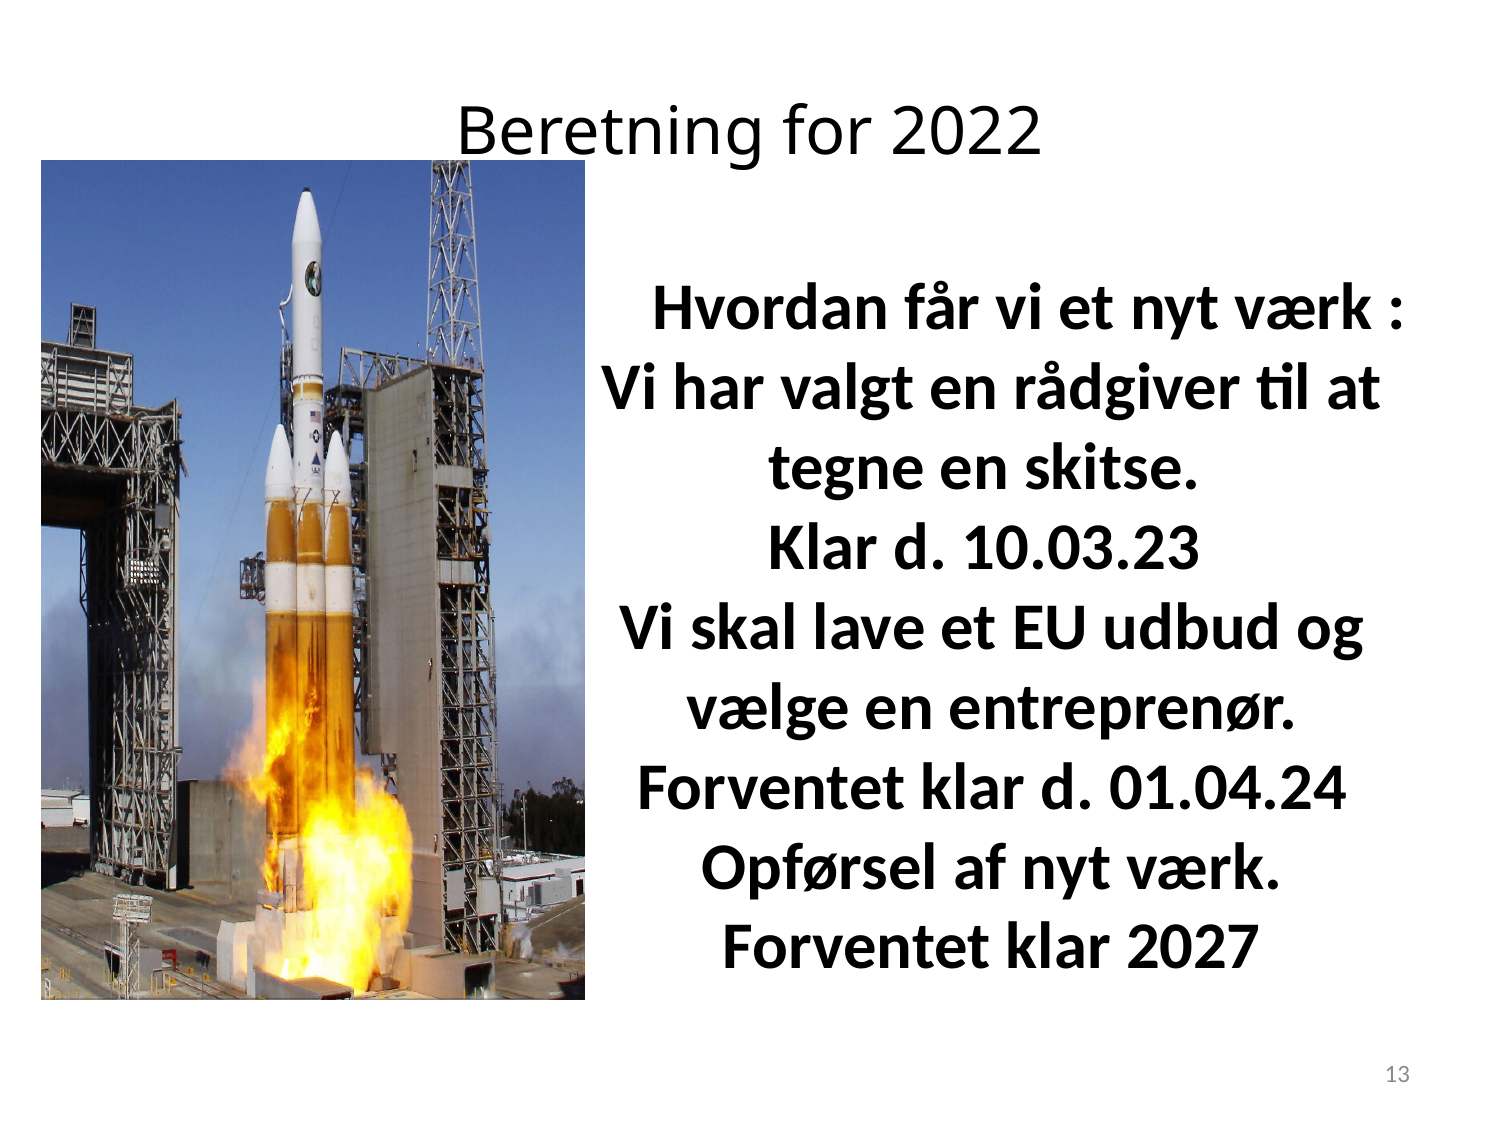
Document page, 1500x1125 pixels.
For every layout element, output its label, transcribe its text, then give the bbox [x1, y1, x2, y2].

text_box Hvordan får vi et nyt værk : Vi har valgt en rådgiver til at tegne en skitse. Klar d. 10.03.23 Vi skal lave et EU udbud og vælge en entreprenør. Forventet klar d. 01.04.24 Opførsel af nyt værk. Forventet klar 2027 [525, 255, 1459, 1125]
title Beretning for 2022 [112, 34, 1388, 222]
picture [41, 160, 585, 1000]
